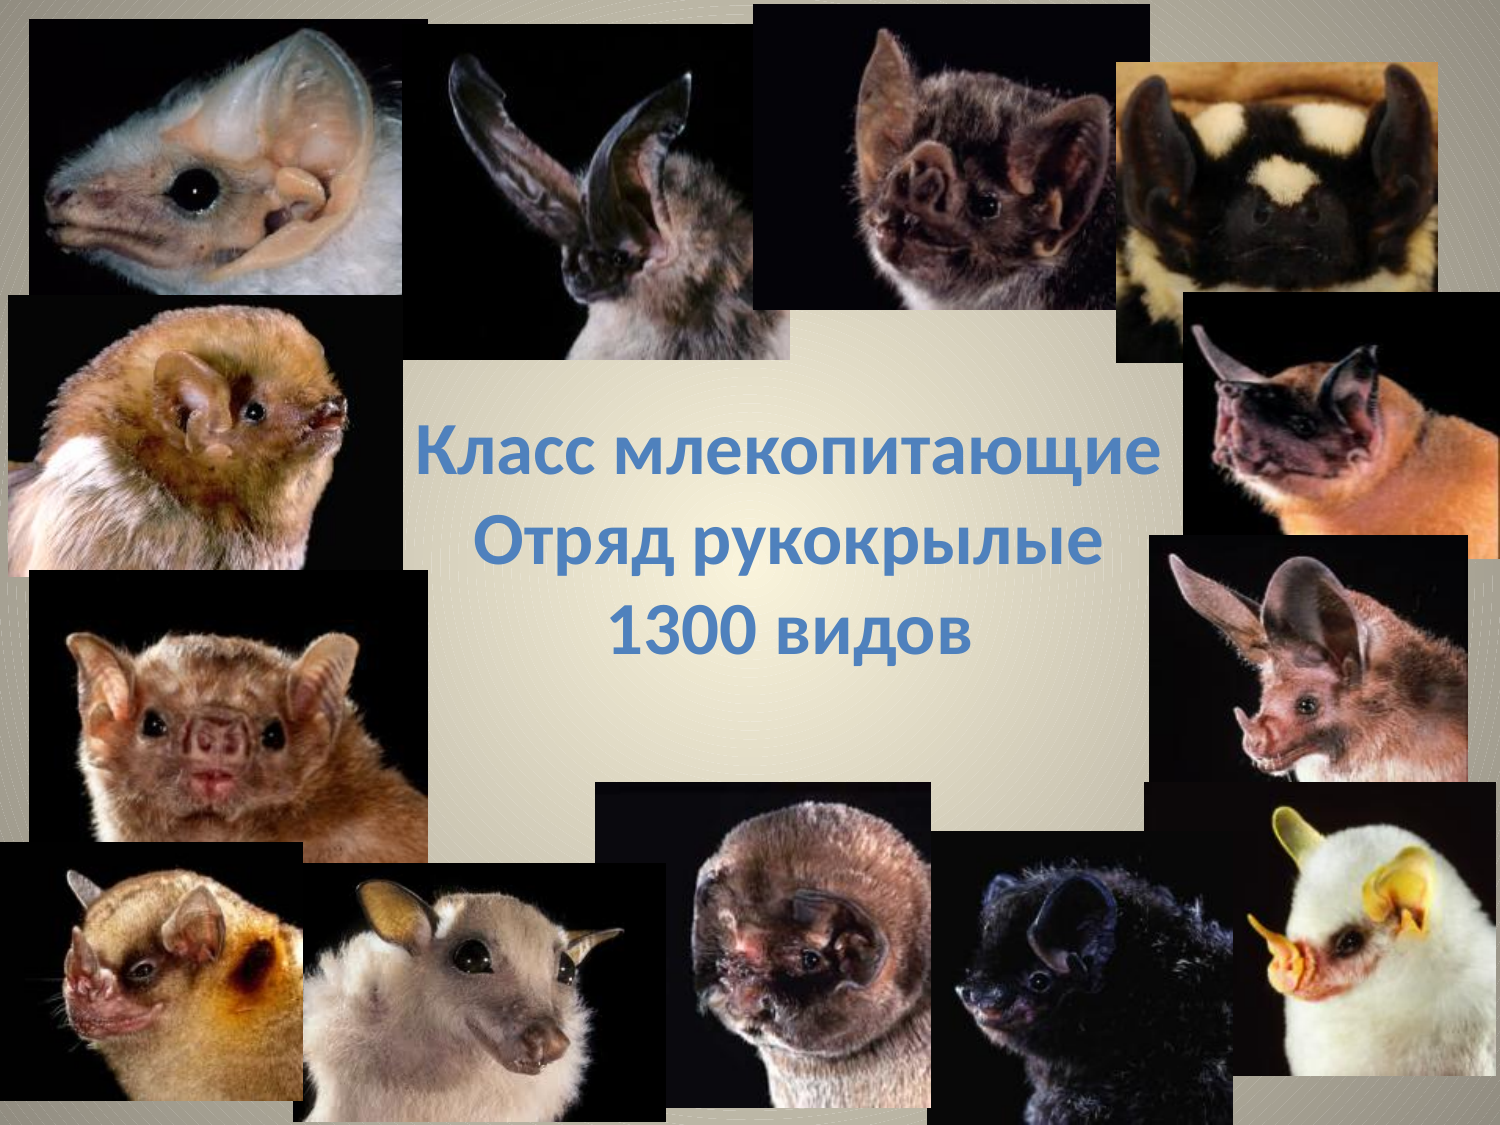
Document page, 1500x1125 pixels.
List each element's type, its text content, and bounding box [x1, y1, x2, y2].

picture [0, 4, 1500, 1125]
text_box Класс млекопитающие Отряд рукокрылые 1300 видов [408, 391, 1178, 677]
